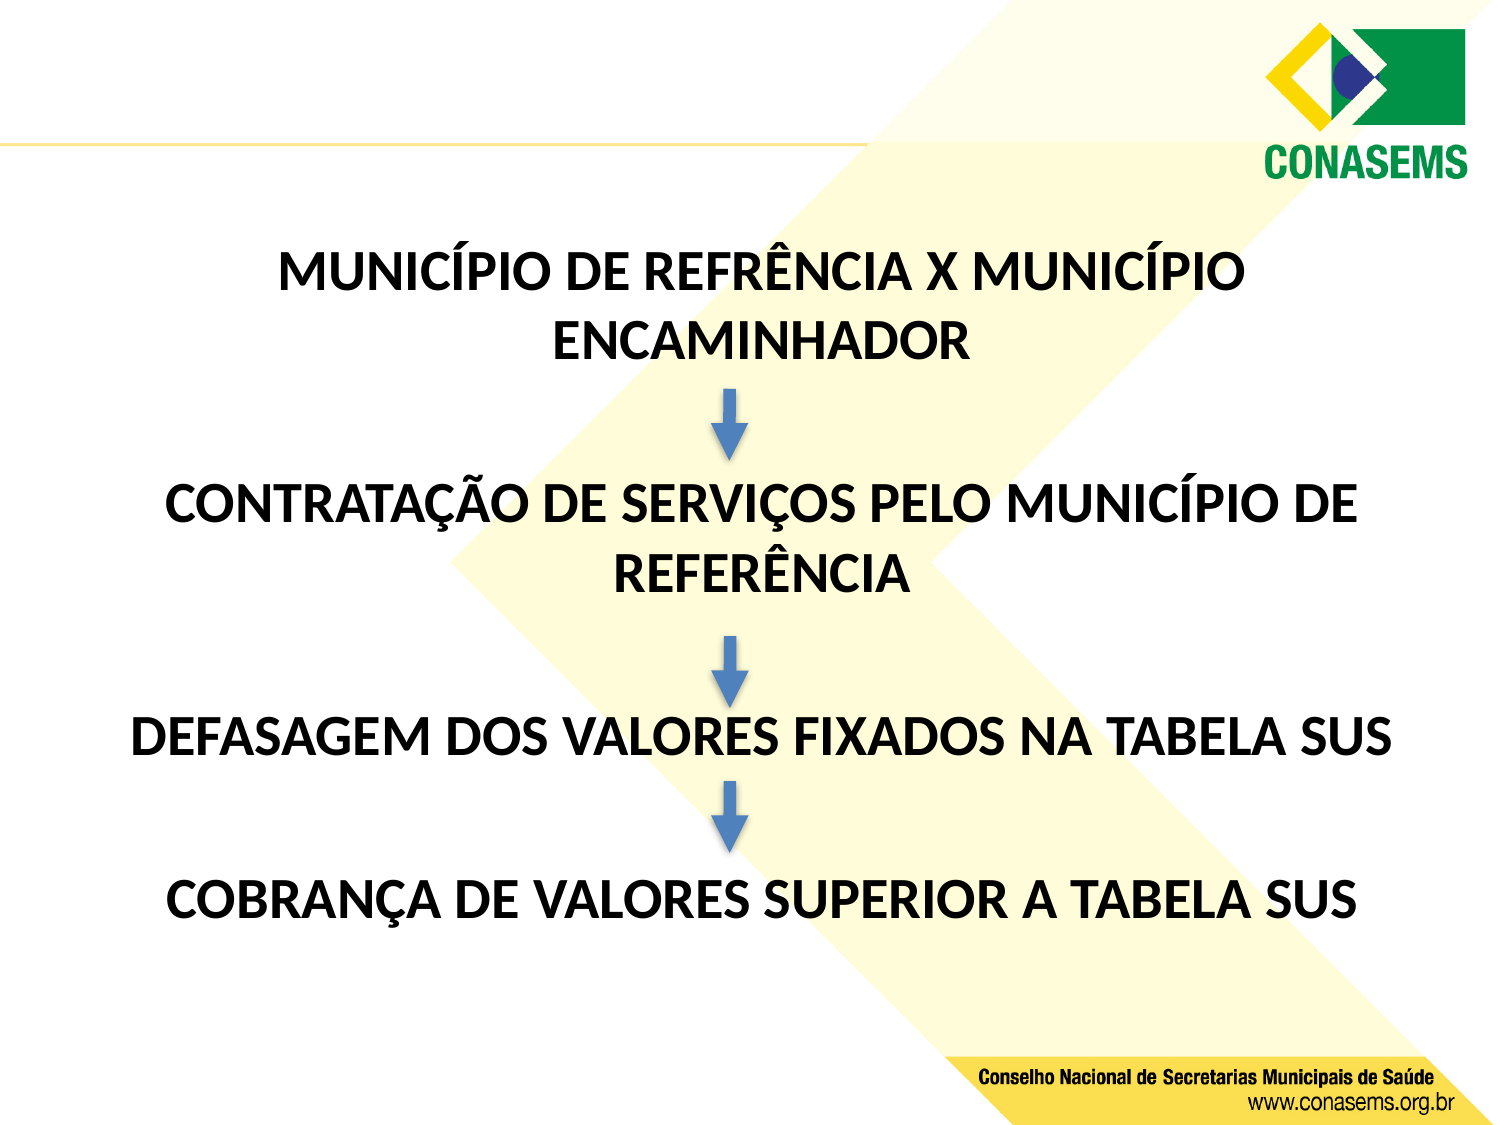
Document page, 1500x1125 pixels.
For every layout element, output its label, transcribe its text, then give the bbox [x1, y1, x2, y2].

picture [0, 0, 1500, 1125]
text_box [0, 42, 1303, 269]
list MUNICÍPIO DE REFRÊNCIA X MUNICÍPIO ENCAMINHADOR CONTRATAÇÃO DE SERVIÇOS PELO MUNICÍPIO DE REFERÊNCIA DEFASAGEM DOS VALORES FIXADOS NA TABELA SUS COBRANÇA DE VALORES SUPERIOR A TABELA SUS [75, 224, 1450, 1013]
